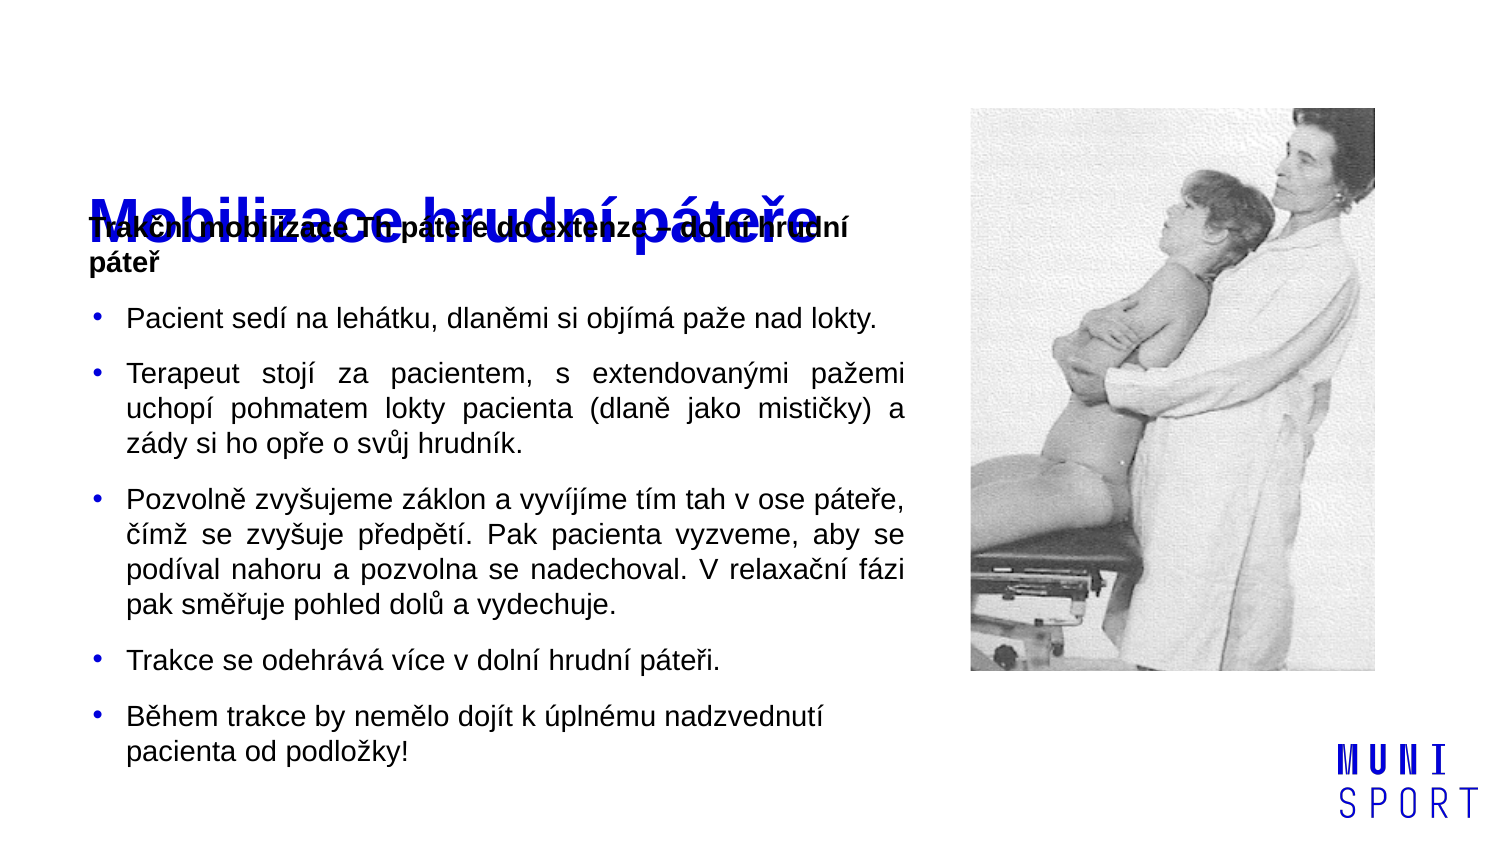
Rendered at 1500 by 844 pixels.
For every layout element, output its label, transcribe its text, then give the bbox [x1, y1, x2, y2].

title Mobilizace hrudní páteře [88, 88, 1412, 145]
picture [1338, 744, 1478, 818]
picture [970, 108, 1376, 672]
list Trakční mobilizace Th páteře do extenze – dolní hrudní páteř Pacient sedí na lehátku, dlaněmi si objímá paže nad lokty. Terapeut stojí za pacientem, s extendovanými pažemi uchopí pohmatem lokty pacienta (dlaně jako mističky) a zády si ho opře o svůj hrudník. Pozvolně zvyšujeme záklon a vyvíjíme tím tah v ose páteře, čímž se zvyšuje předpětí. Pak pacienta vyzveme, aby se podíval nahoru a pozvolna se nadechoval. V relaxační fázi pak směřuje pohled dolů a vydechuje. Trakce se odehrává více v dolní hrudní páteři. Během trakce by nemělo dojít k úplnému nadzvednutí pacienta od podložky! [88, 208, 907, 717]
